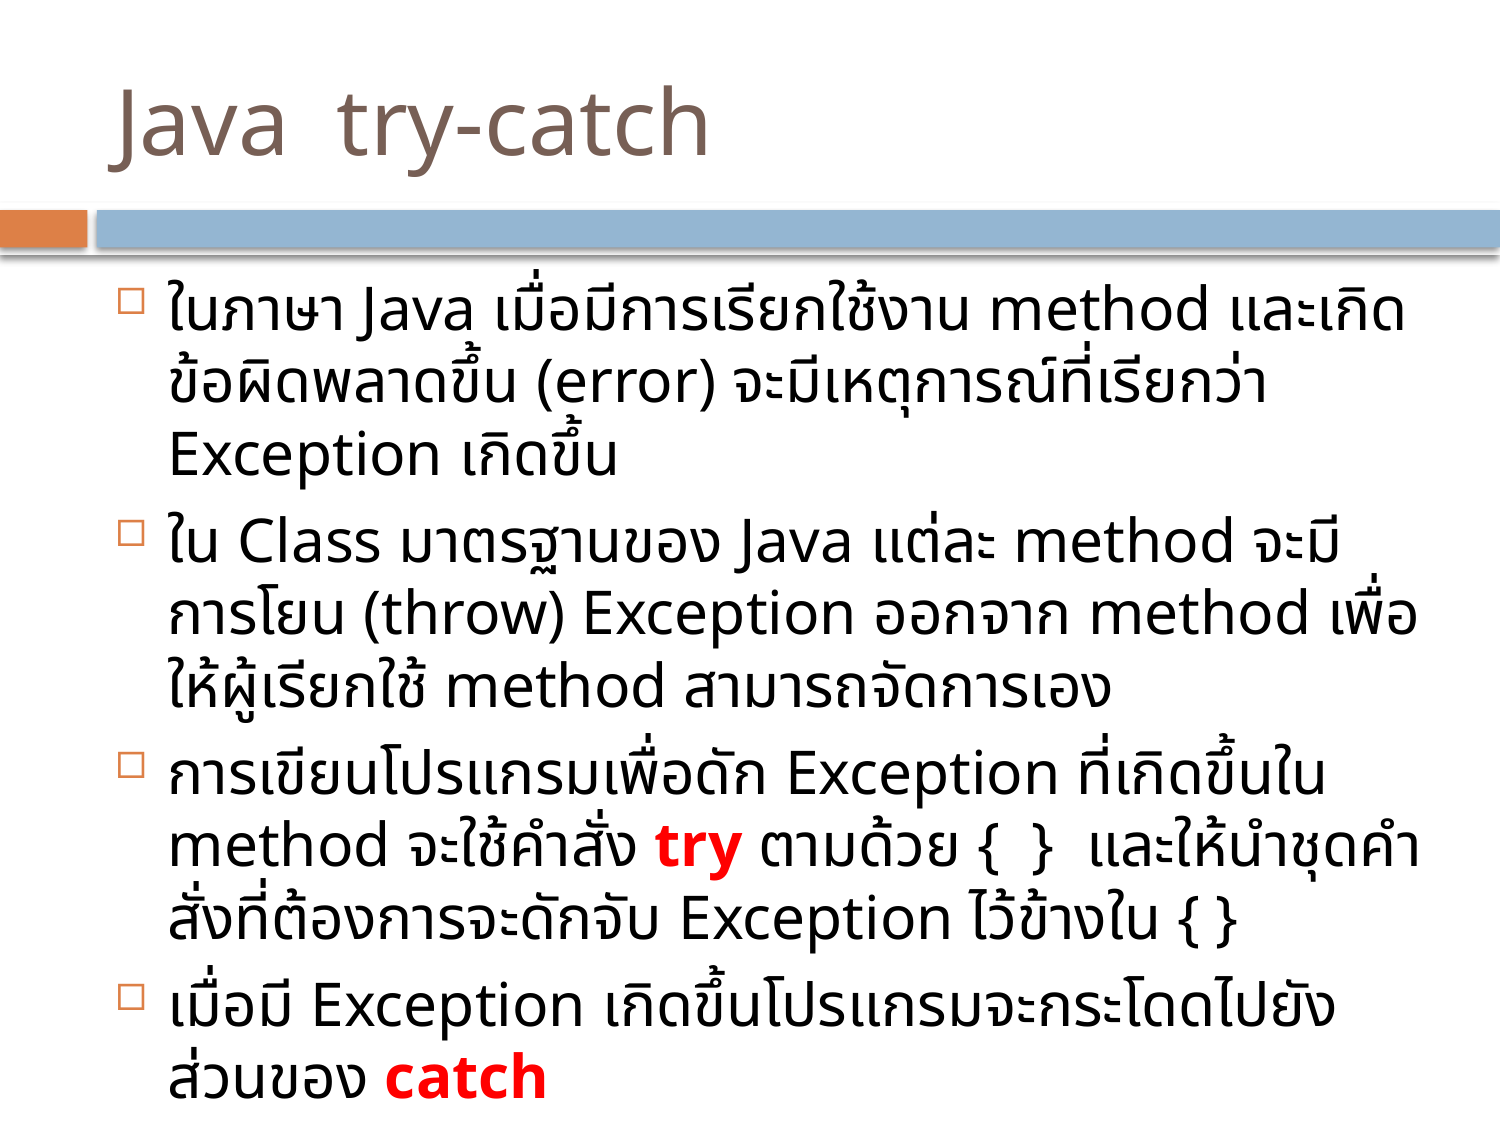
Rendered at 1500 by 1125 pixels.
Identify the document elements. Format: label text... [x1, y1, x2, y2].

list ในภาษา Java เมื่อมีการเรียกใช้งาน method และเกิดข้อผิดพลาดขึ้น (error) จะมีเหตุการณ์ที่เรียกว่า Exception เกิดขึ้น ใน Class มาตรฐานของ Java แต่ละ method จะมีการโยน (throw) Exception ออกจาก method เพื่อให้ผู้เรียกใช้ method สามารถจัดการเอง การเขียนโปรแกรมเพื่อดัก Exception ที่เกิดขึ้นใน method จะใช้คำสั่ง try ตามด้วย { } และให้นำชุดคำสั่งที่ต้องการจะดักจับ Exception ไว้ข้างใน { } เมื่อมี Exception เกิดขึ้นโปรแกรมจะกระโดดไปยังส่วนของ catch [100, 262, 1438, 1000]
title Java try-catch [100, 37, 1438, 200]
